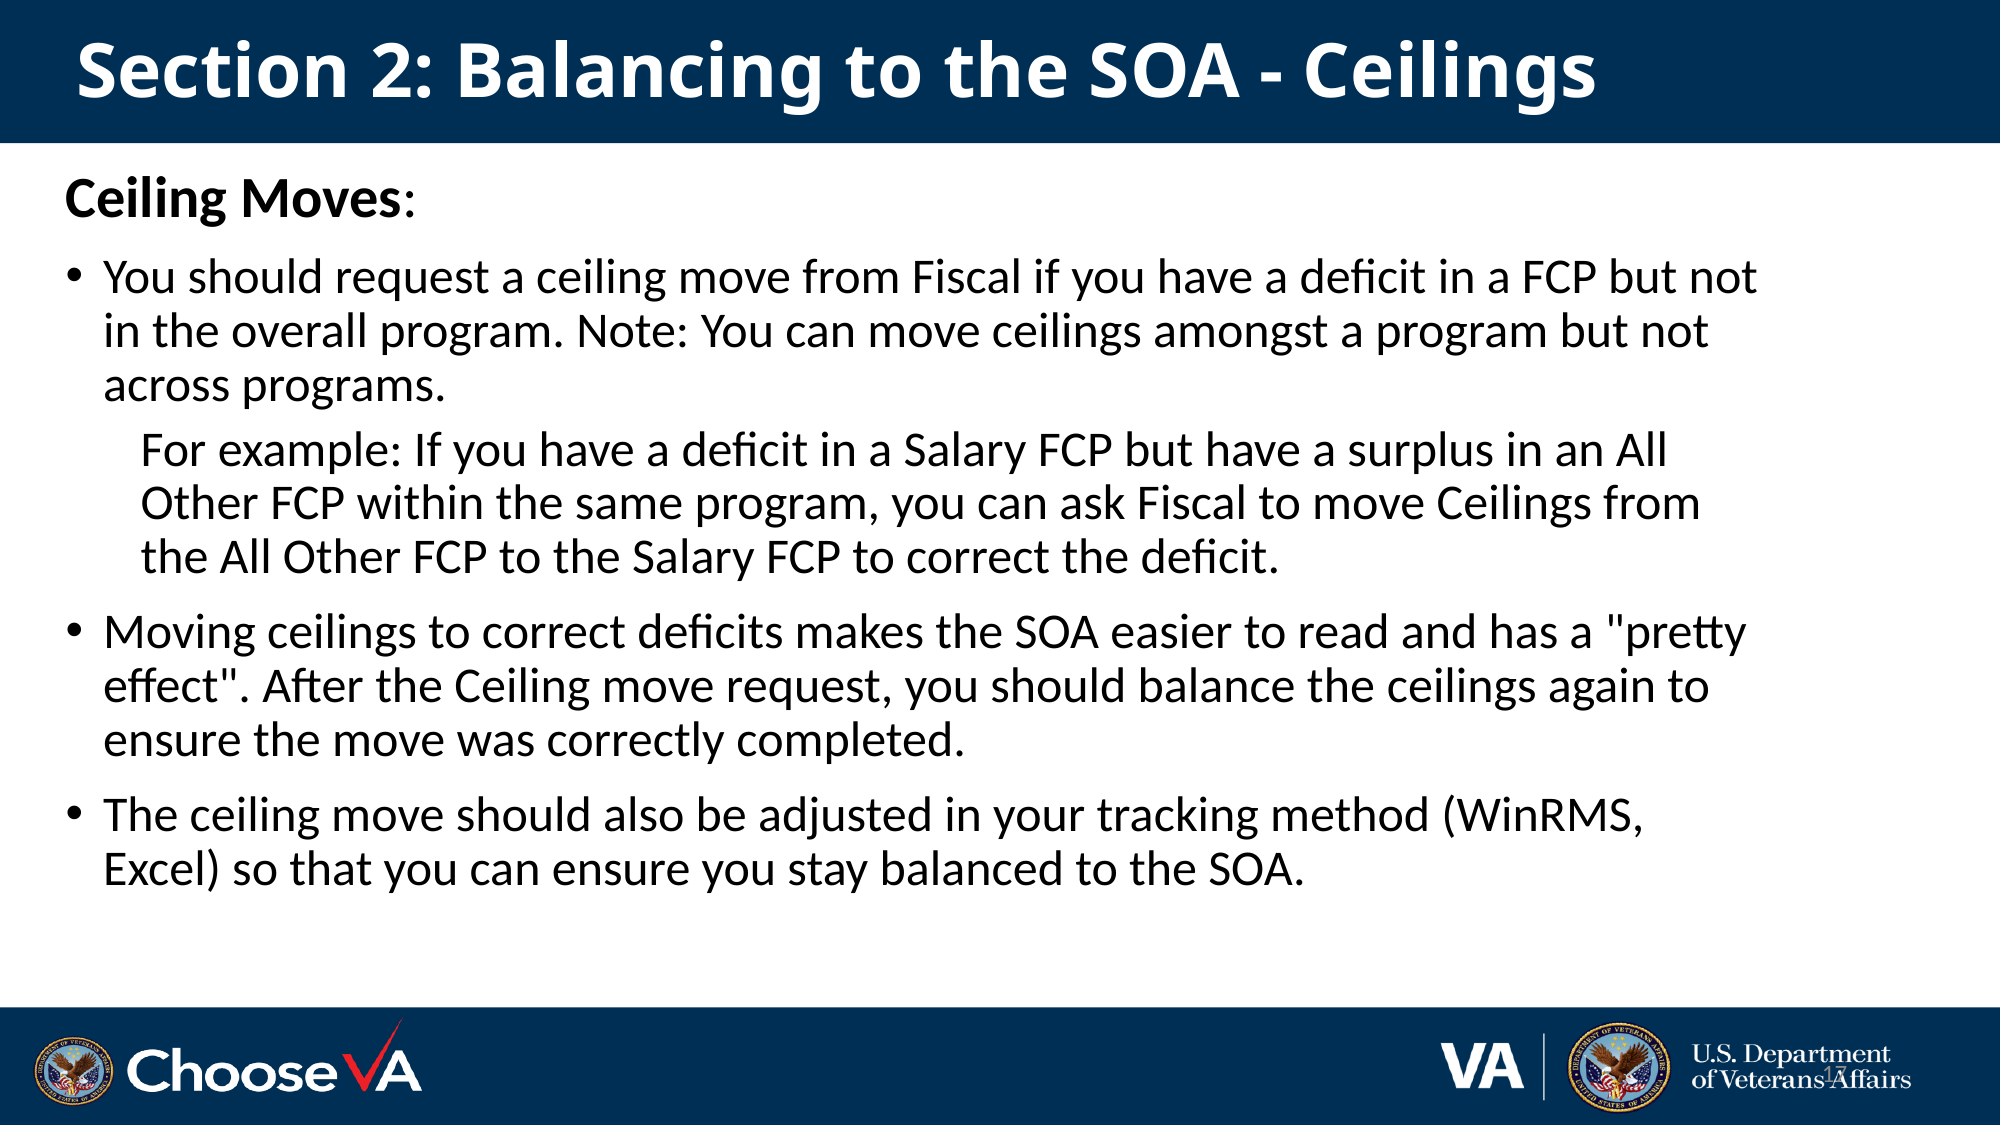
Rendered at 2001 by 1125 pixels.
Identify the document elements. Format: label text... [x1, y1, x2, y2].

picture [1434, 1014, 1917, 1120]
slide_number 17 [1412, 1042, 1863, 1103]
title Section 2: Balancing to the SOA - Ceilings [60, 22, 1945, 124]
list Ceiling Moves: You should request a ceiling move from Fiscal if you have a deficit in a FCP but not in the overall program. Note: You can move ceilings amongst a program but not across programs. For example: If you have a deficit in a Salary FCP but have a surplus in an All Other FCP within the same program, you can ask Fiscal to move Ceilings from the All Other FCP to the Salary FCP to correct the deficit. Moving ceilings to correct deficits makes the SOA easier to read and has a "pretty effect". After the Ceiling move request, you should balance the ceilings again to ensure the move was correctly completed. The ceiling move should also be adjusted in your tracking method (WinRMS, Excel) so that you can ensure you stay balanced to the SOA. [50, 159, 1776, 874]
picture [33, 1015, 422, 1106]
